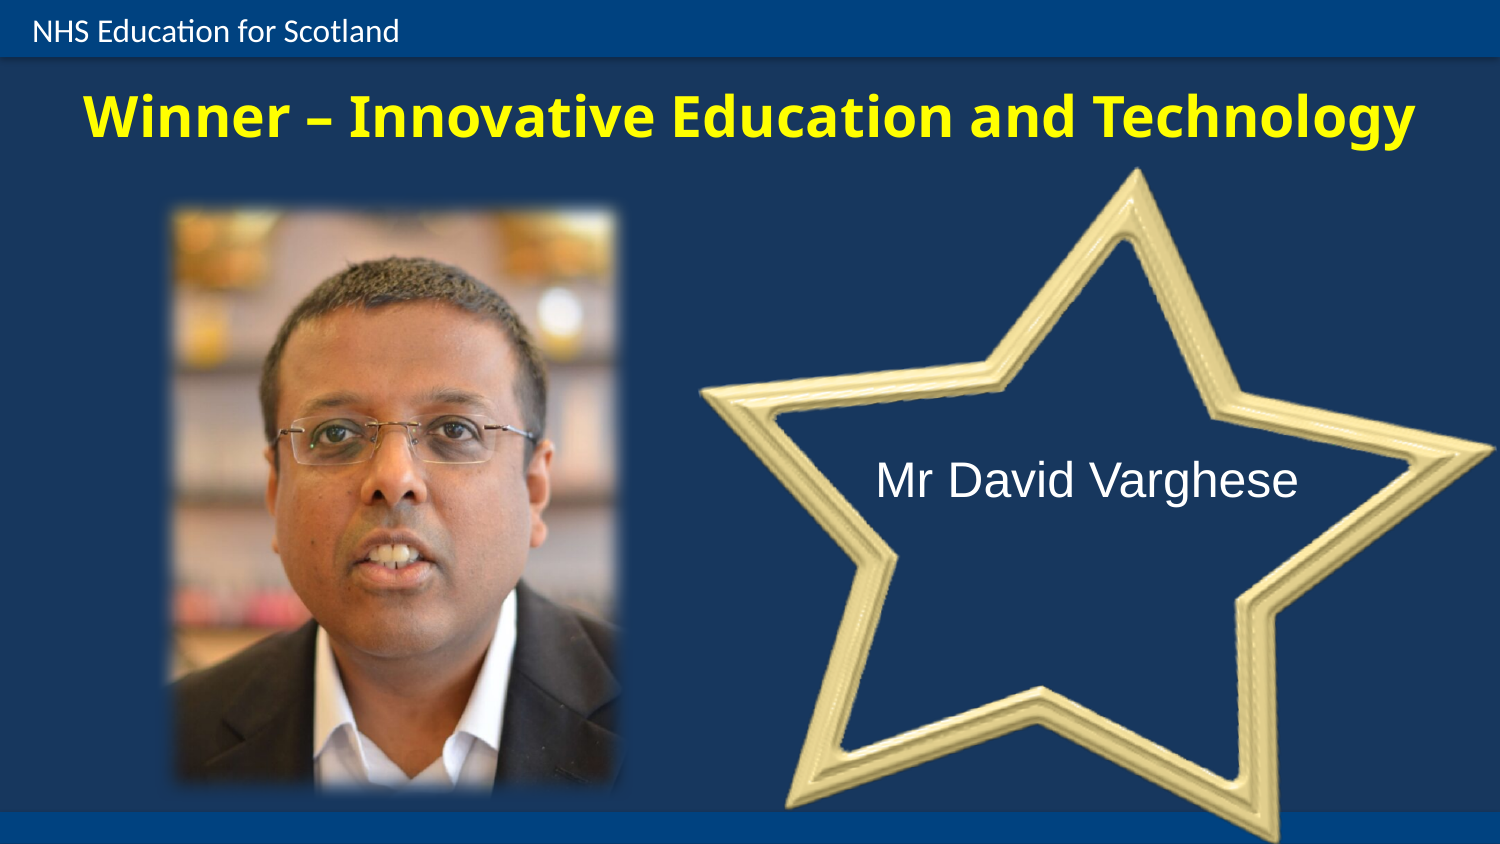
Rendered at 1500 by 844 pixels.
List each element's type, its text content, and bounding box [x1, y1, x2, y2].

picture [155, 193, 633, 803]
picture [653, 98, 1500, 844]
list Winner – Innovative Education and Technology [0, 72, 1500, 194]
